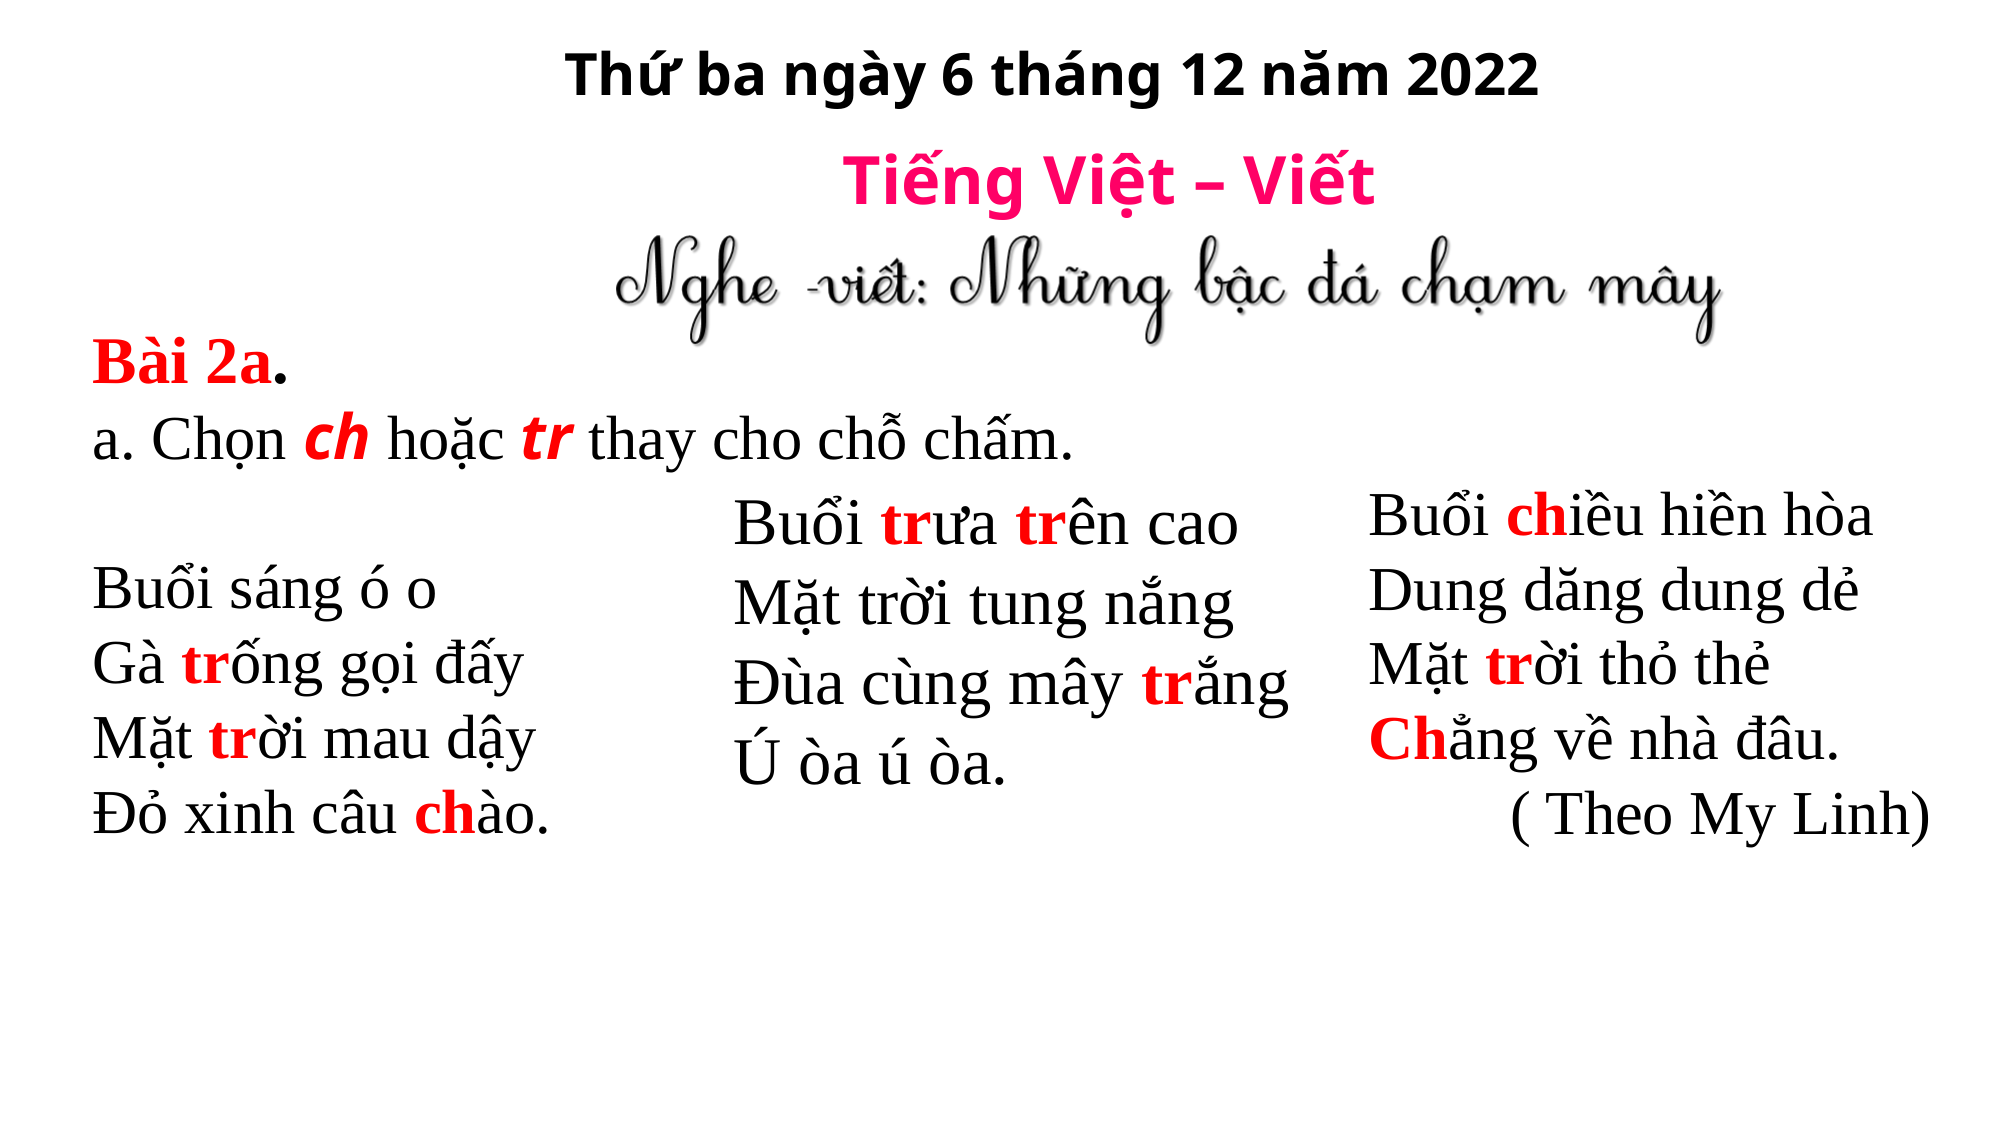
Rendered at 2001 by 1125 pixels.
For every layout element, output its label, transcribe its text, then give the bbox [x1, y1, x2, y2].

text_box Thứ ba ngày 6 tháng 12 năm 2022 [549, 23, 1555, 115]
text_box Tiếng Việt – Viết [780, 130, 1438, 175]
picture [338, 175, 2000, 379]
text_box Buổi chiều hiền hòa Dung dăng dung dẻ Mặt trời thỏ thẻ Chẳng về nhà đâu. ( Theo My Linh) [1354, 428, 1963, 855]
text_box Bài 2a. a. Chọn ch hoặc tr thay cho chỗ chấm. Buổi sáng ó o Gà trống gọi đấy Mặt trời mau dậy Đỏ xinh câu chào. [77, 309, 1092, 854]
text_box Buổi trưa trên cao Mặt trời tung nắng Đùa cùng mây trắng Ú òa ú òa. [719, 470, 1344, 805]
